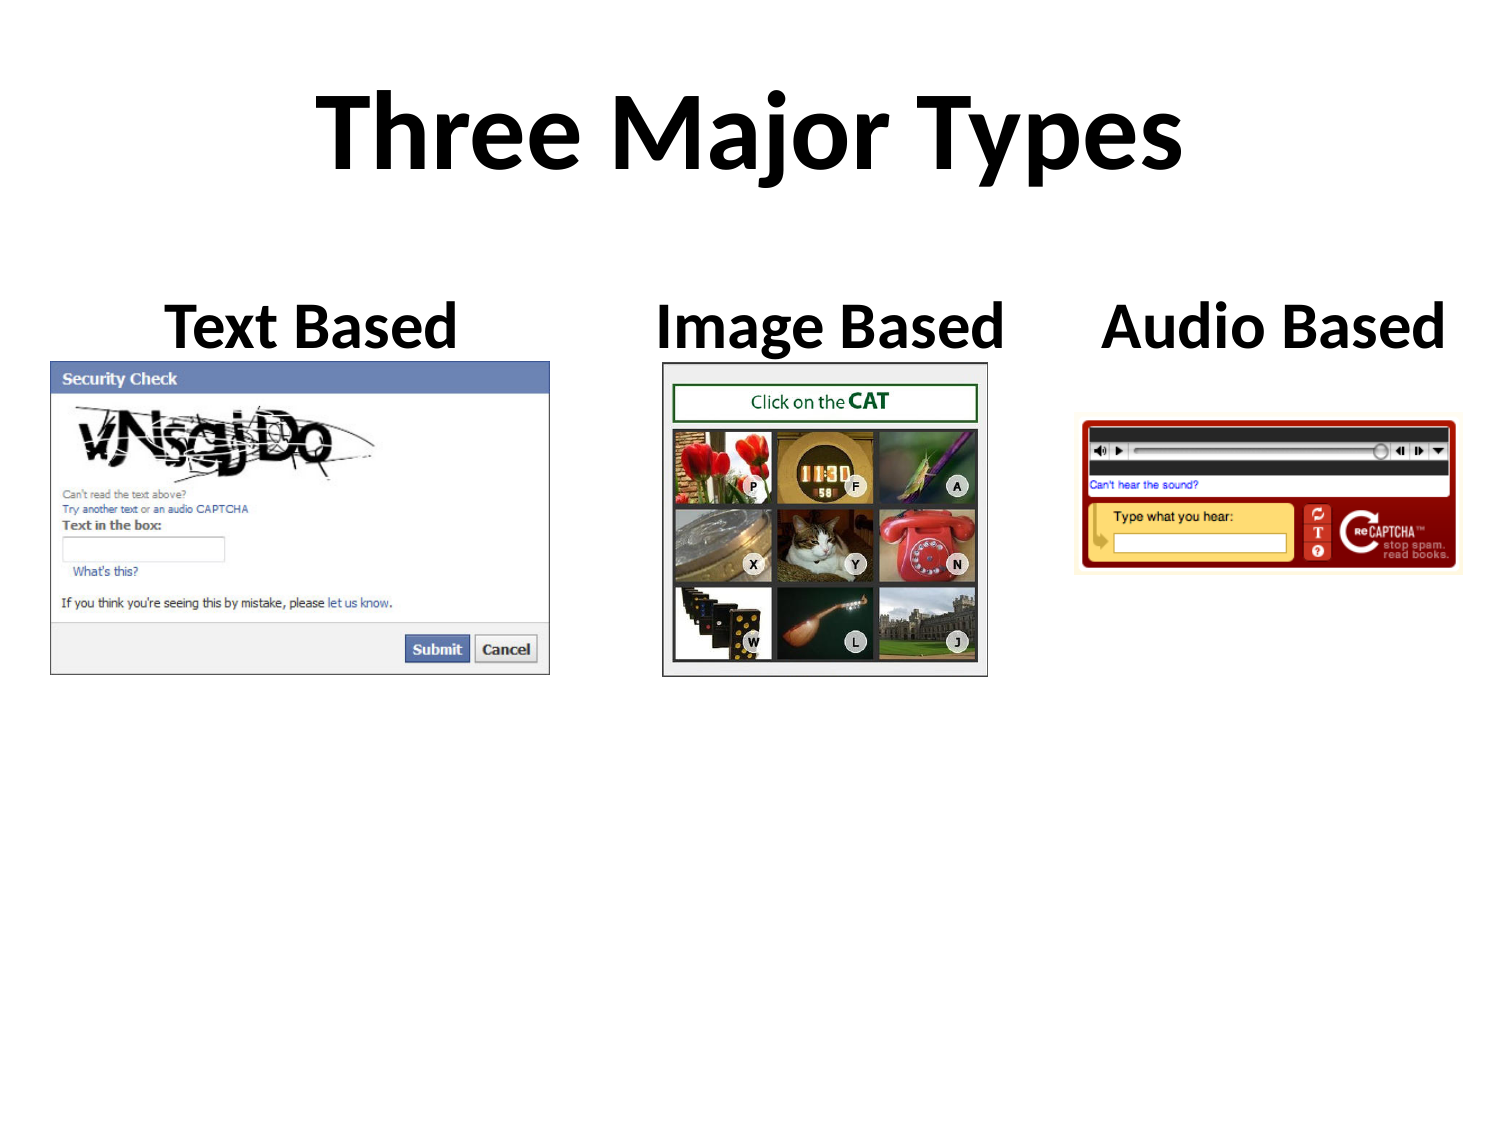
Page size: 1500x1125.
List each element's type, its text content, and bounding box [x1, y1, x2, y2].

picture [1074, 412, 1463, 575]
picture [49, 361, 551, 676]
text_box Image Based [612, 274, 1050, 370]
text_box Text Based [87, 274, 538, 359]
picture [662, 362, 988, 677]
text_box Three Major Types [287, 49, 1213, 200]
text_box Audio Based [1074, 274, 1475, 370]
